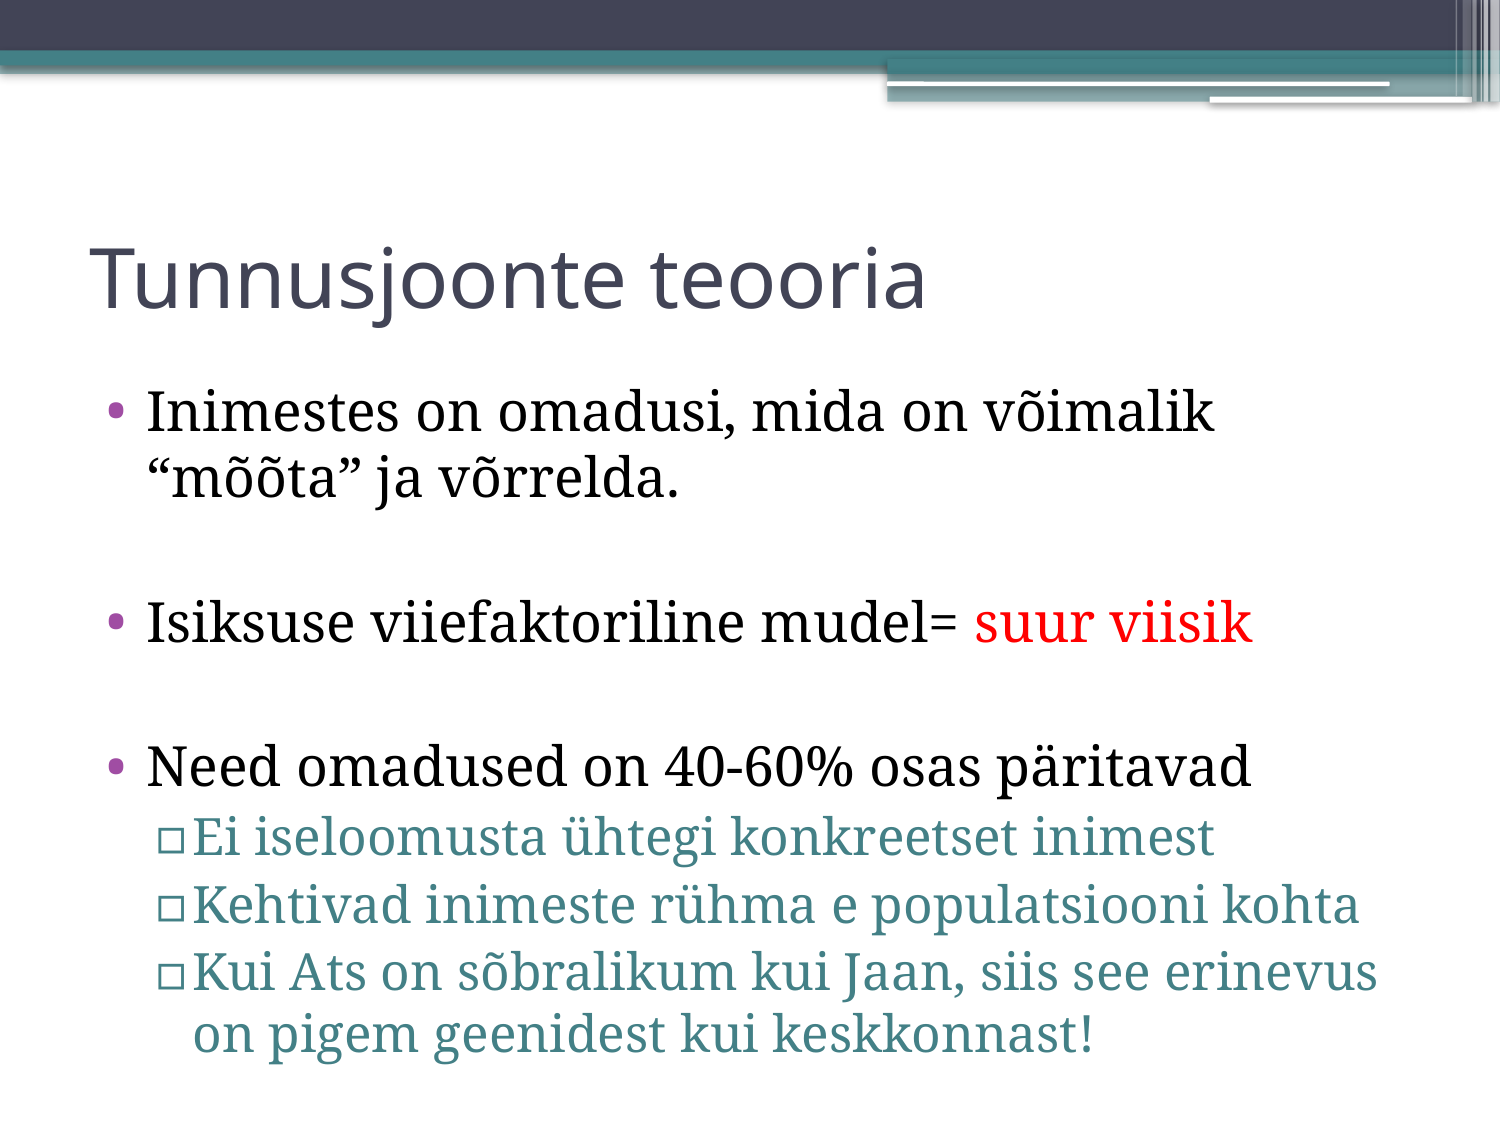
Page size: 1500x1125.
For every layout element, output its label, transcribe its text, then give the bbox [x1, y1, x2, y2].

title Tunnusjoonte teooria [75, 187, 1425, 363]
list Inimestes on omadusi, mida on võimalik “mõõta” ja võrrelda. Isiksuse viiefaktoriline mudel= suur viisik Need omadused on 40-60% osas päritavad Ei iseloomusta ühtegi konkreetset inimest Kehtivad inimeste rühma e populatsiooni kohta Kui Ats on sõbralikum kui Jaan, siis see erinevus on pigem geenidest kui keskkonnast! [75, 368, 1425, 1079]
